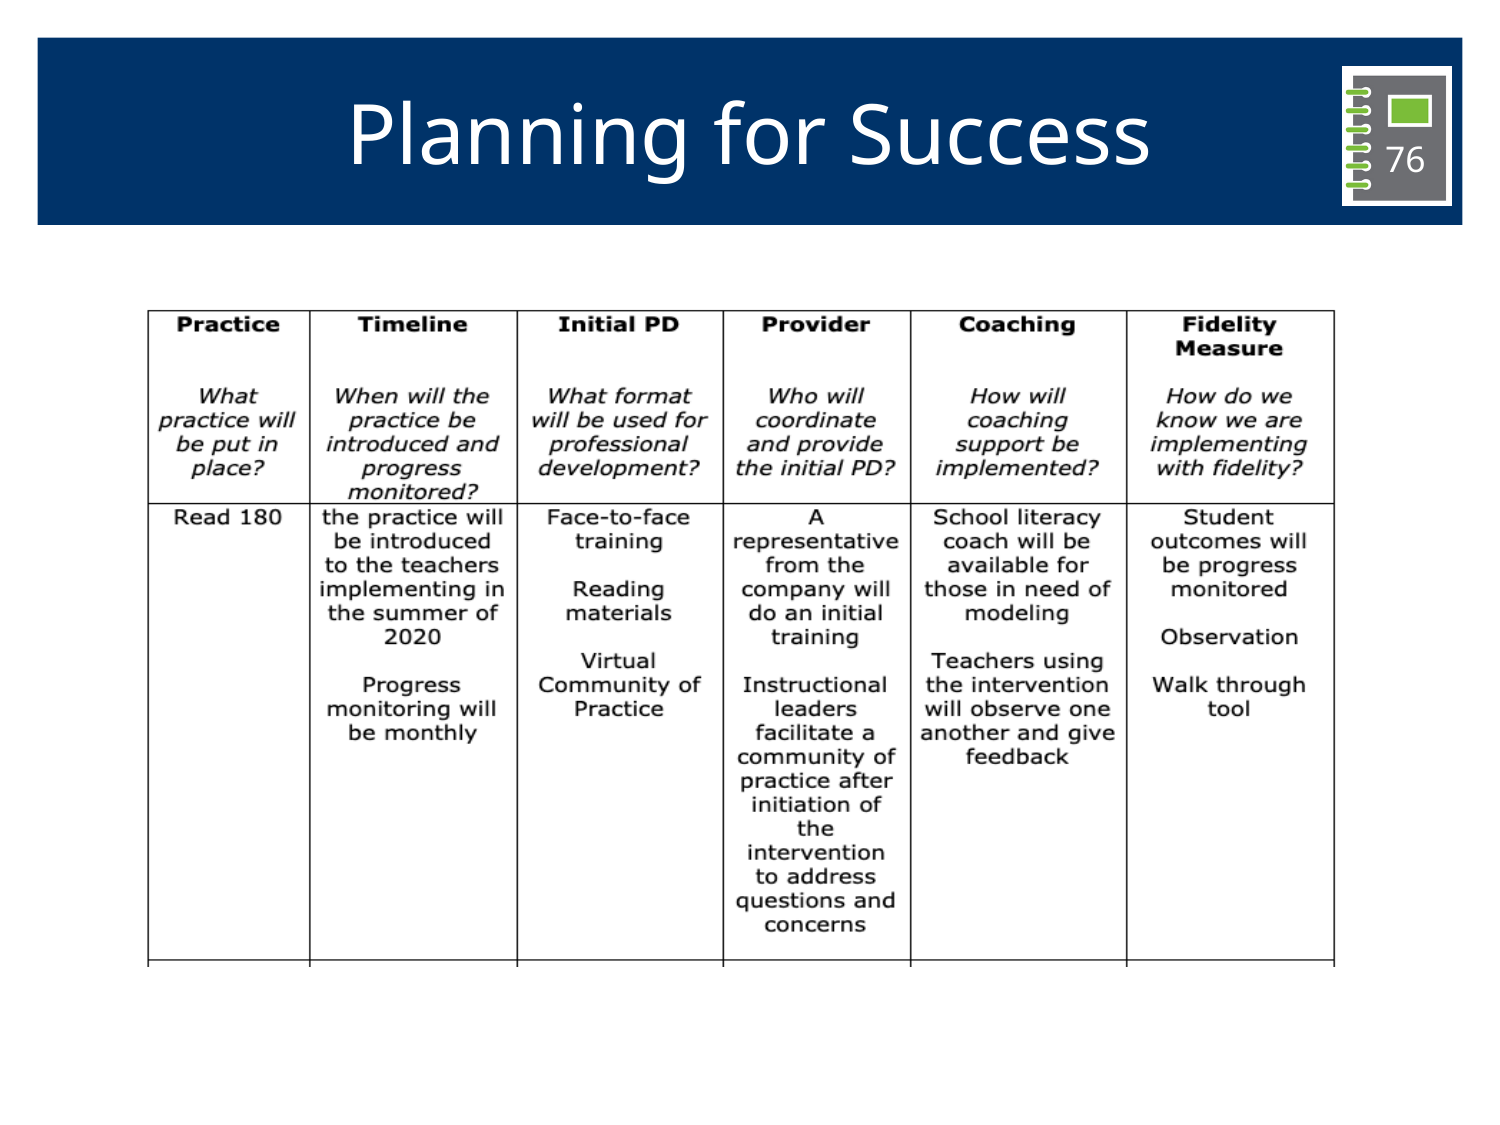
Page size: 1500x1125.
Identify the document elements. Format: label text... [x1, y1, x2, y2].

title Planning for Success [37, 37, 1463, 225]
picture [69, 266, 1431, 967]
picture [1342, 66, 1452, 206]
